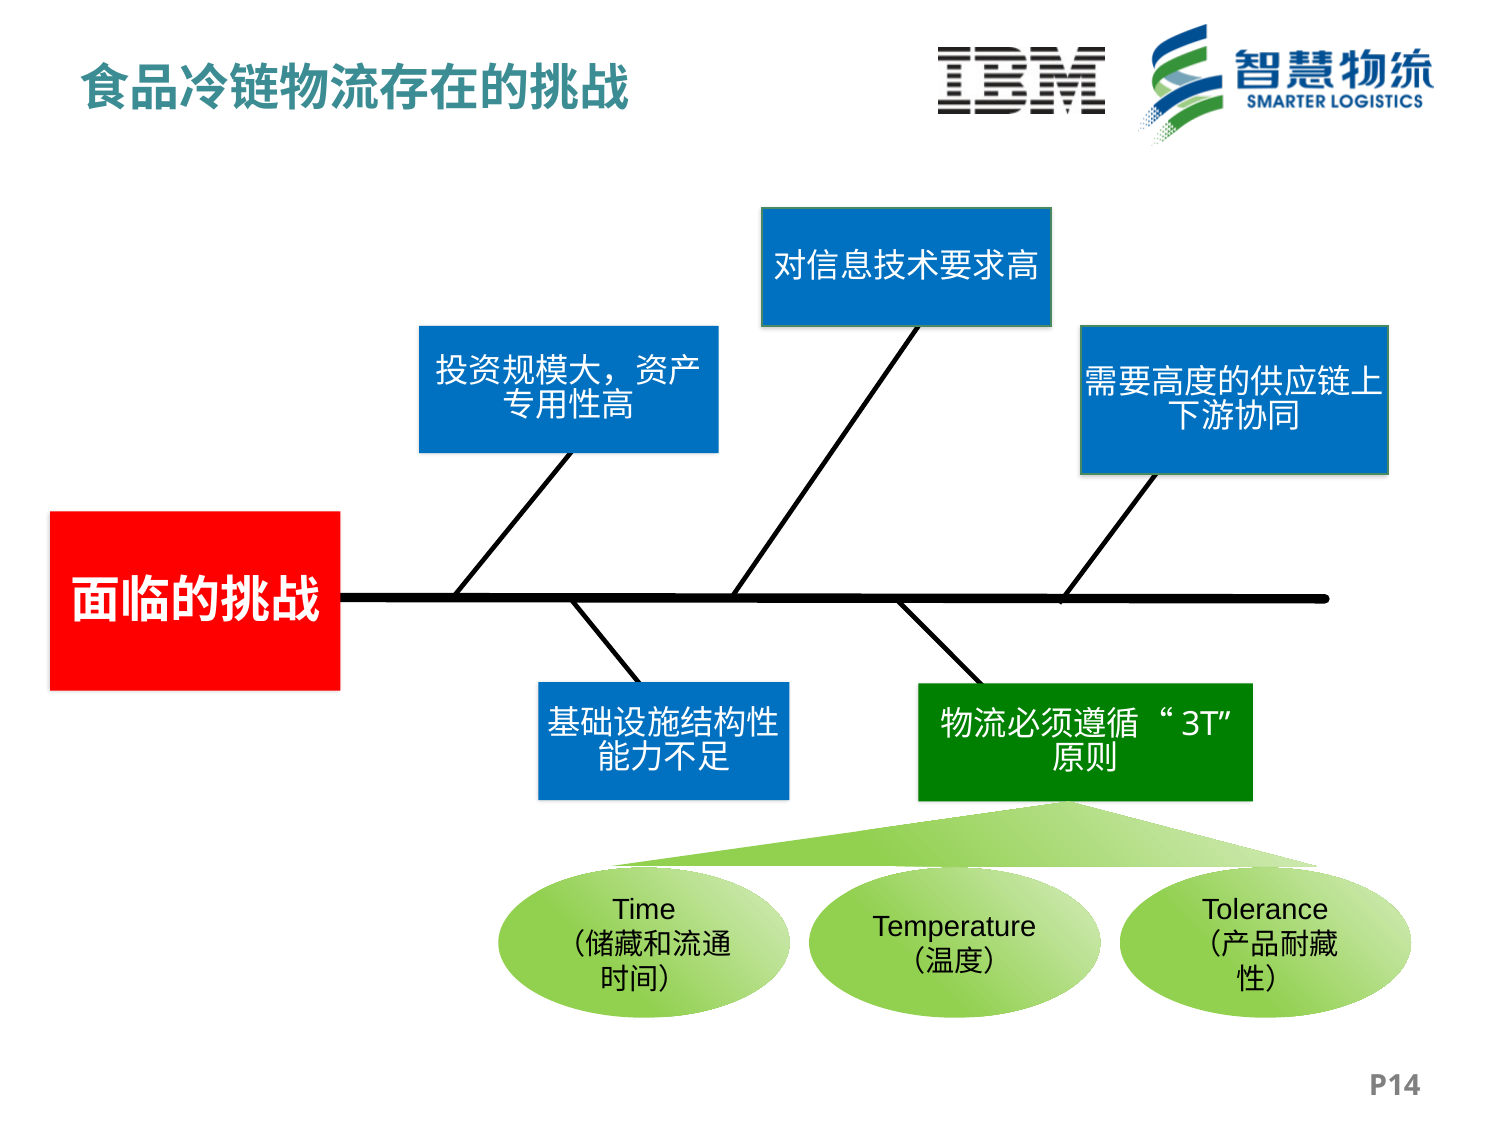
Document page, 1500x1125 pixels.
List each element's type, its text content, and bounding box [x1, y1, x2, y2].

text_box 面临的挑战 [50, 511, 341, 691]
picture [1138, 24, 1434, 146]
text_box [606, 799, 1320, 869]
text_box 投资规模大，资产专用性高 [419, 325, 719, 454]
text_box 基础设施结构性能力不足 [538, 682, 790, 801]
picture [938, 47, 1105, 114]
text_box Tolerance （产品耐藏性） [1117, 869, 1414, 1020]
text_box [892, 595, 988, 691]
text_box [1058, 449, 1175, 604]
title 食品冷链物流存在的挑战 [64, 25, 934, 146]
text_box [452, 447, 576, 598]
text_box 物流必须遵循“3T” 原则 [918, 683, 1253, 802]
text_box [568, 596, 692, 748]
text_box 对信息技术要求高 [761, 207, 1052, 326]
text_box Time （储藏和流通时间） [496, 868, 792, 1020]
text_box Temperature （温度） [806, 869, 1103, 1020]
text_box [730, 325, 919, 599]
text_box 需要高度的供应链上下游协同 [1080, 326, 1388, 475]
